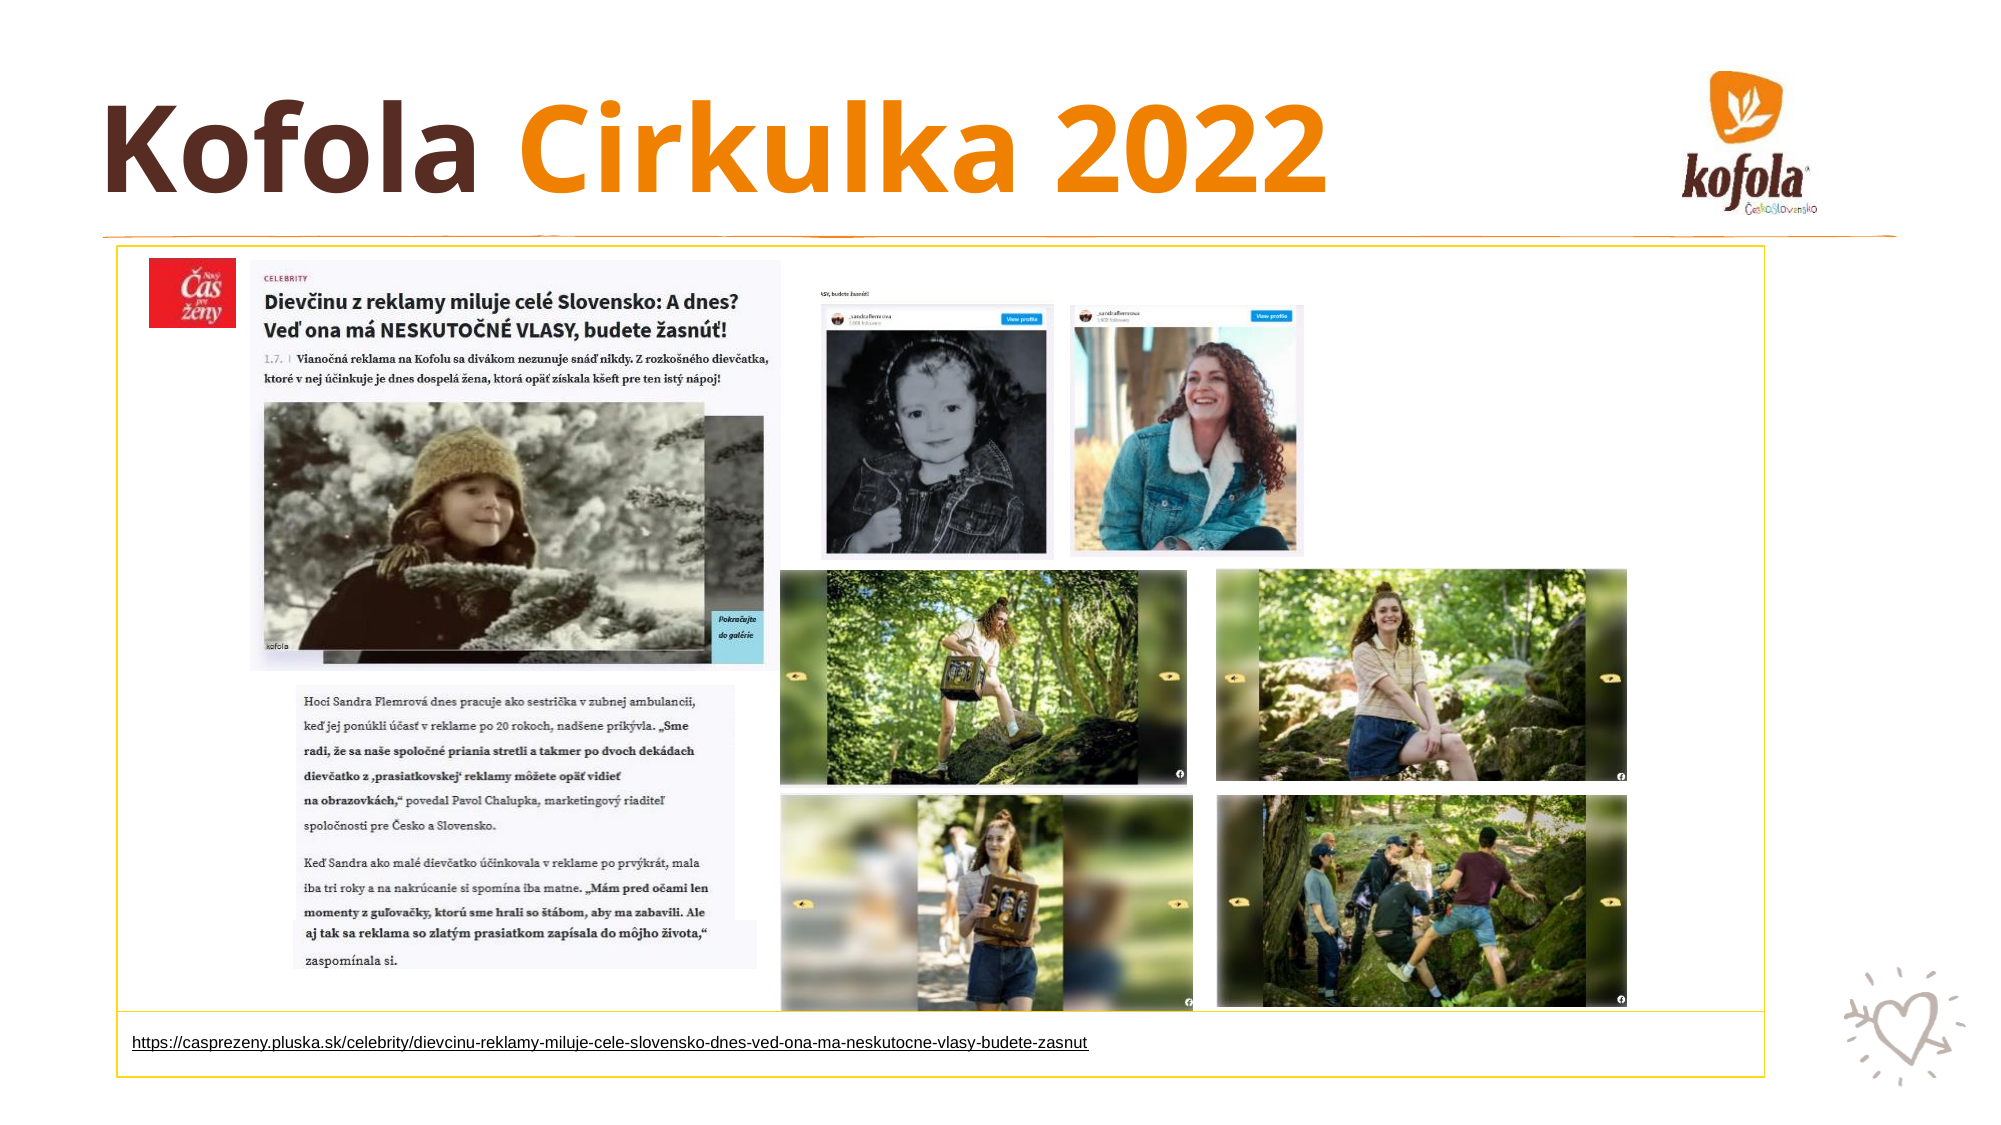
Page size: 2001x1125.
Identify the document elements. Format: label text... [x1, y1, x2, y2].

picture [249, 260, 1187, 788]
picture [1216, 568, 1627, 781]
text_box [117, 246, 1765, 1011]
picture [1681, 71, 1817, 215]
picture [820, 291, 1054, 560]
text_box https://casprezeny.pluska.sk/celebrity/dievcinu-reklamy-miluje-cele-slovensko-dnes-ved-ona-ma-neskutocne-vlasy-budete-zasnut [117, 1024, 1403, 1060]
picture [780, 793, 1193, 1011]
picture [1216, 795, 1627, 1007]
title Kofola Cirkulka 2022 [97, 30, 1903, 219]
picture [292, 685, 757, 970]
picture [1070, 304, 1304, 557]
text_box [117, 1011, 1765, 1077]
picture [148, 257, 236, 328]
picture [1844, 967, 1966, 1087]
